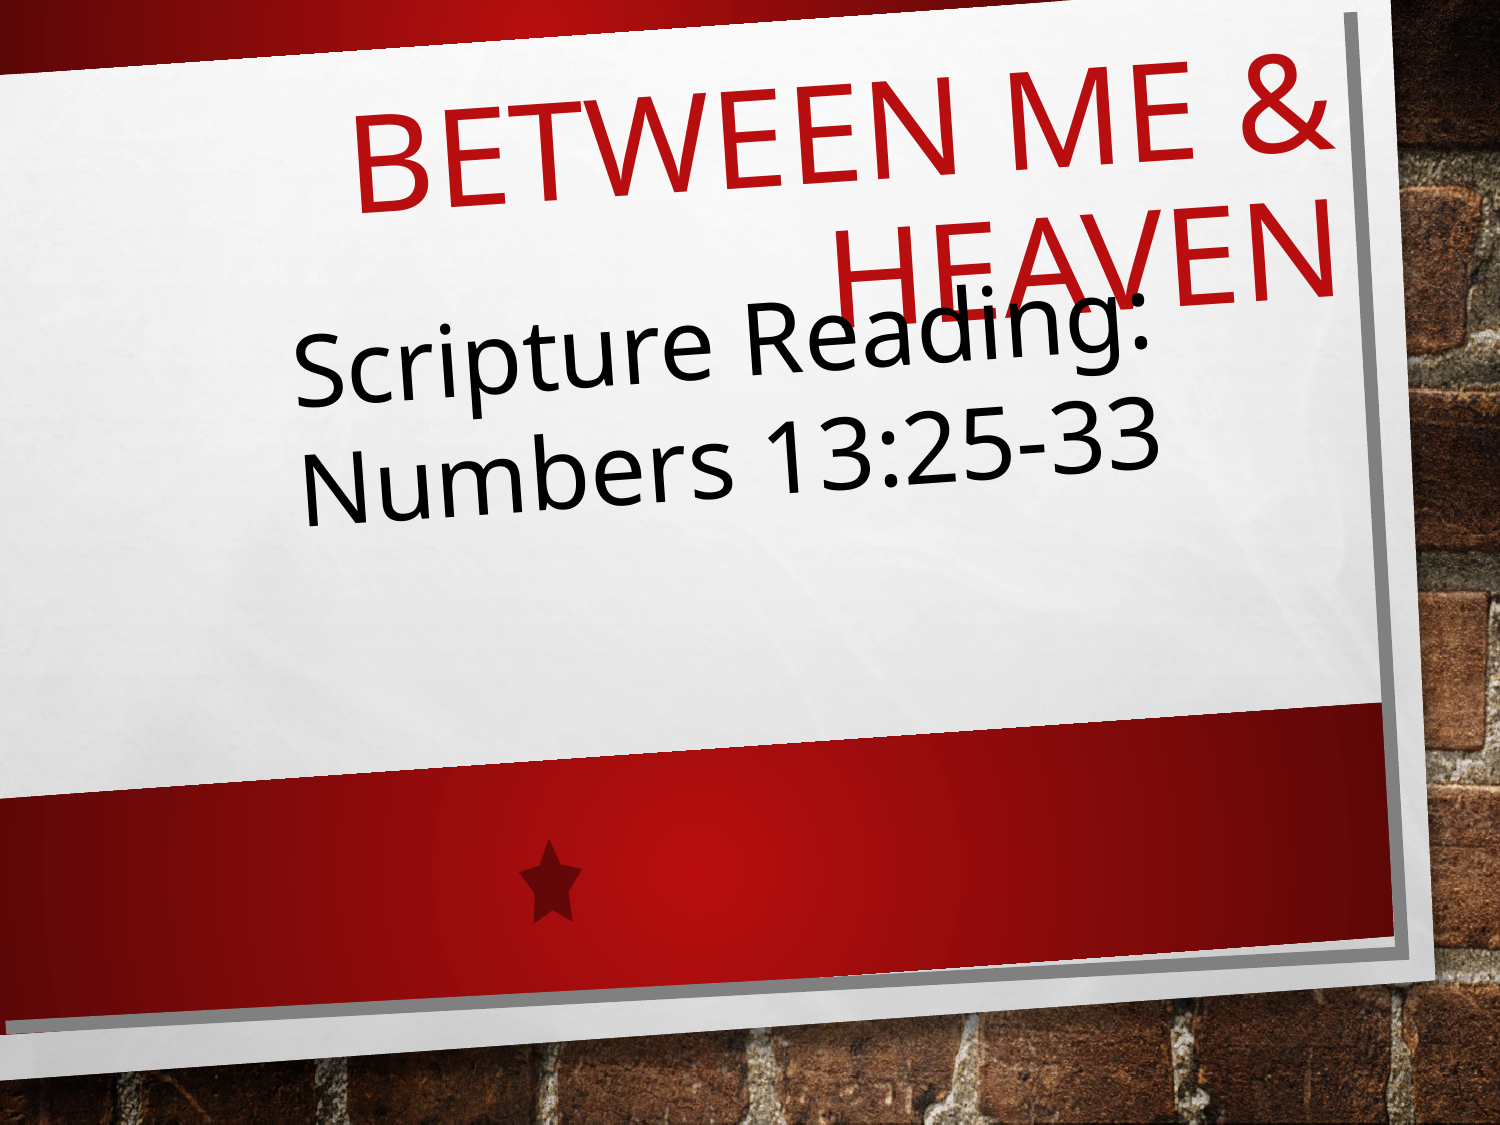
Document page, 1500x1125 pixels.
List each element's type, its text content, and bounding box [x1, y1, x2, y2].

text_box Scripture Reading: Numbers 13:25-33 [159, 230, 1296, 609]
title Between me & heaven [0, 22, 1364, 422]
picture [0, 0, 1500, 1125]
